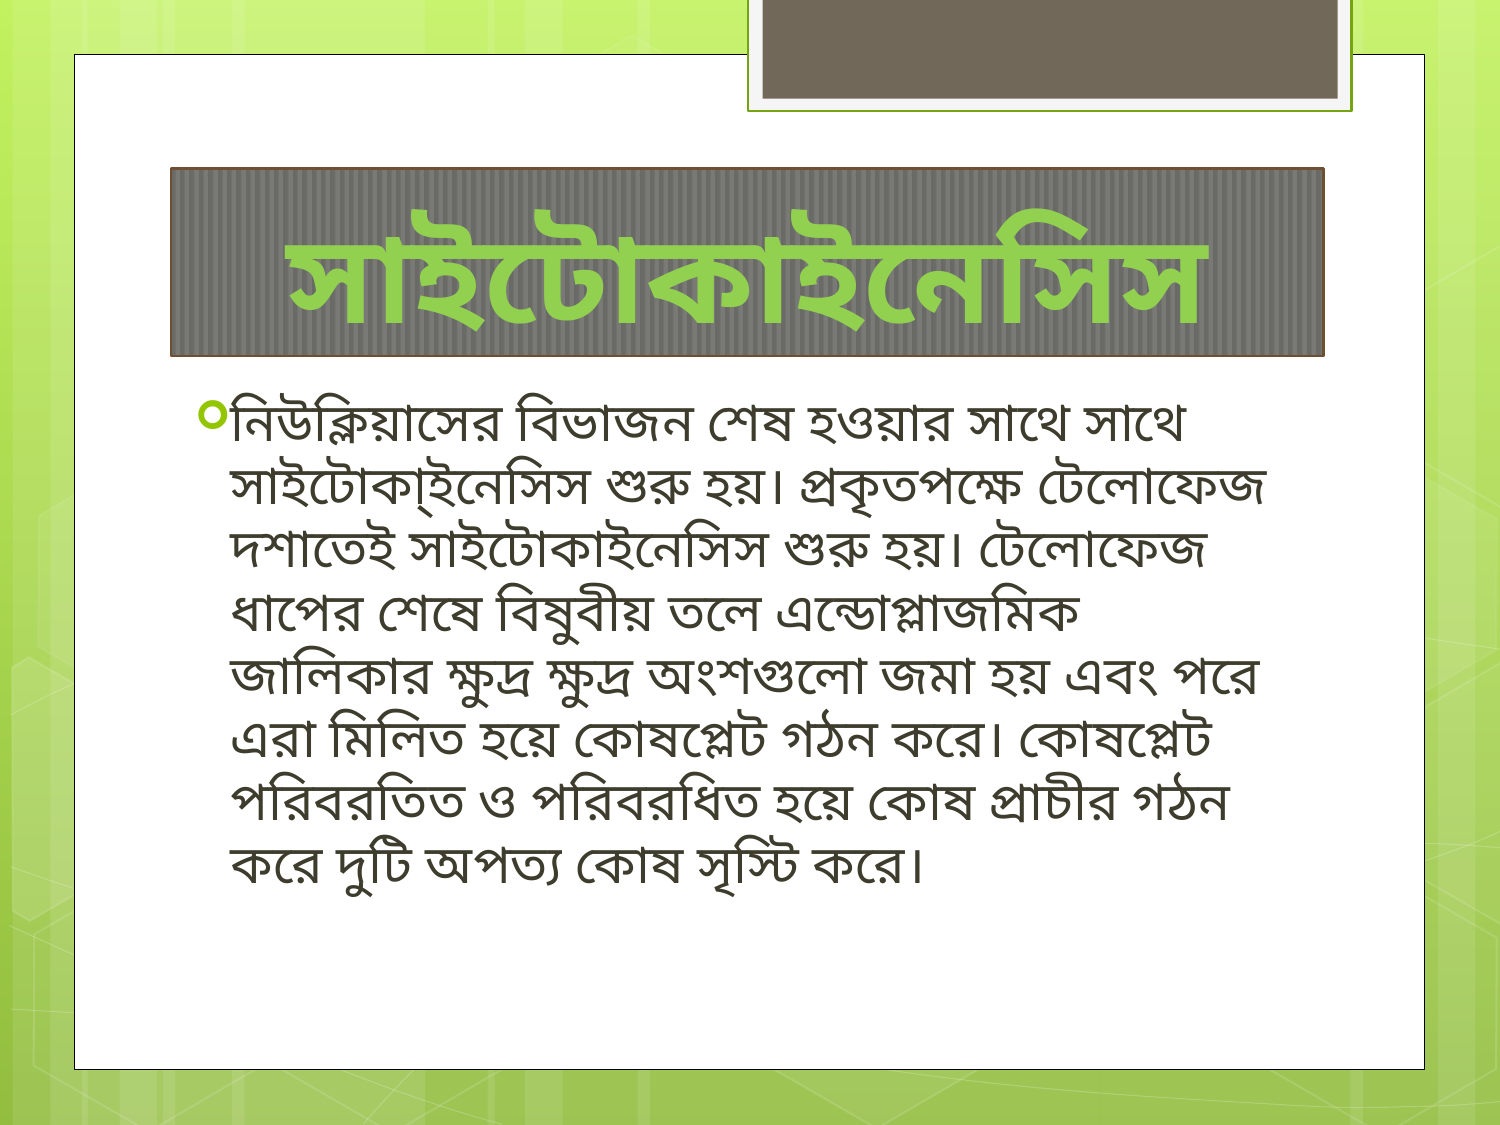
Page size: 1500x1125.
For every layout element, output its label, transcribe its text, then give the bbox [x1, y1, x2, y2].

list নিউক্লিয়াসের বিভাজন শেষ হওয়ার সাথে সাথে সাইটোকা্ইনেসিস শুরু হয়। প্রকৃতপক্ষে টেলোফেজ দশাতেই সাইটোকাইনেসিস শুরু হয়। টেলোফেজ ধাপের শেষে বিষুবীয় তলে এন্ডোপ্লাজমিক জালিকার ক্ষুদ্র ক্ষুদ্র অংশগুলো জমা হয় এবং পরে এরা মিলিত হয়ে কোষপ্লেট গঠন করে। কোষপ্লেট পরিবরতিত ও পরিবরধিত হয়ে কোষ প্রাচীর গঠন করে দুটি অপত্য কোষ সৃস্টি করে। [171, 381, 1283, 957]
title সাইটোকাইনেসিস [170, 167, 1325, 357]
